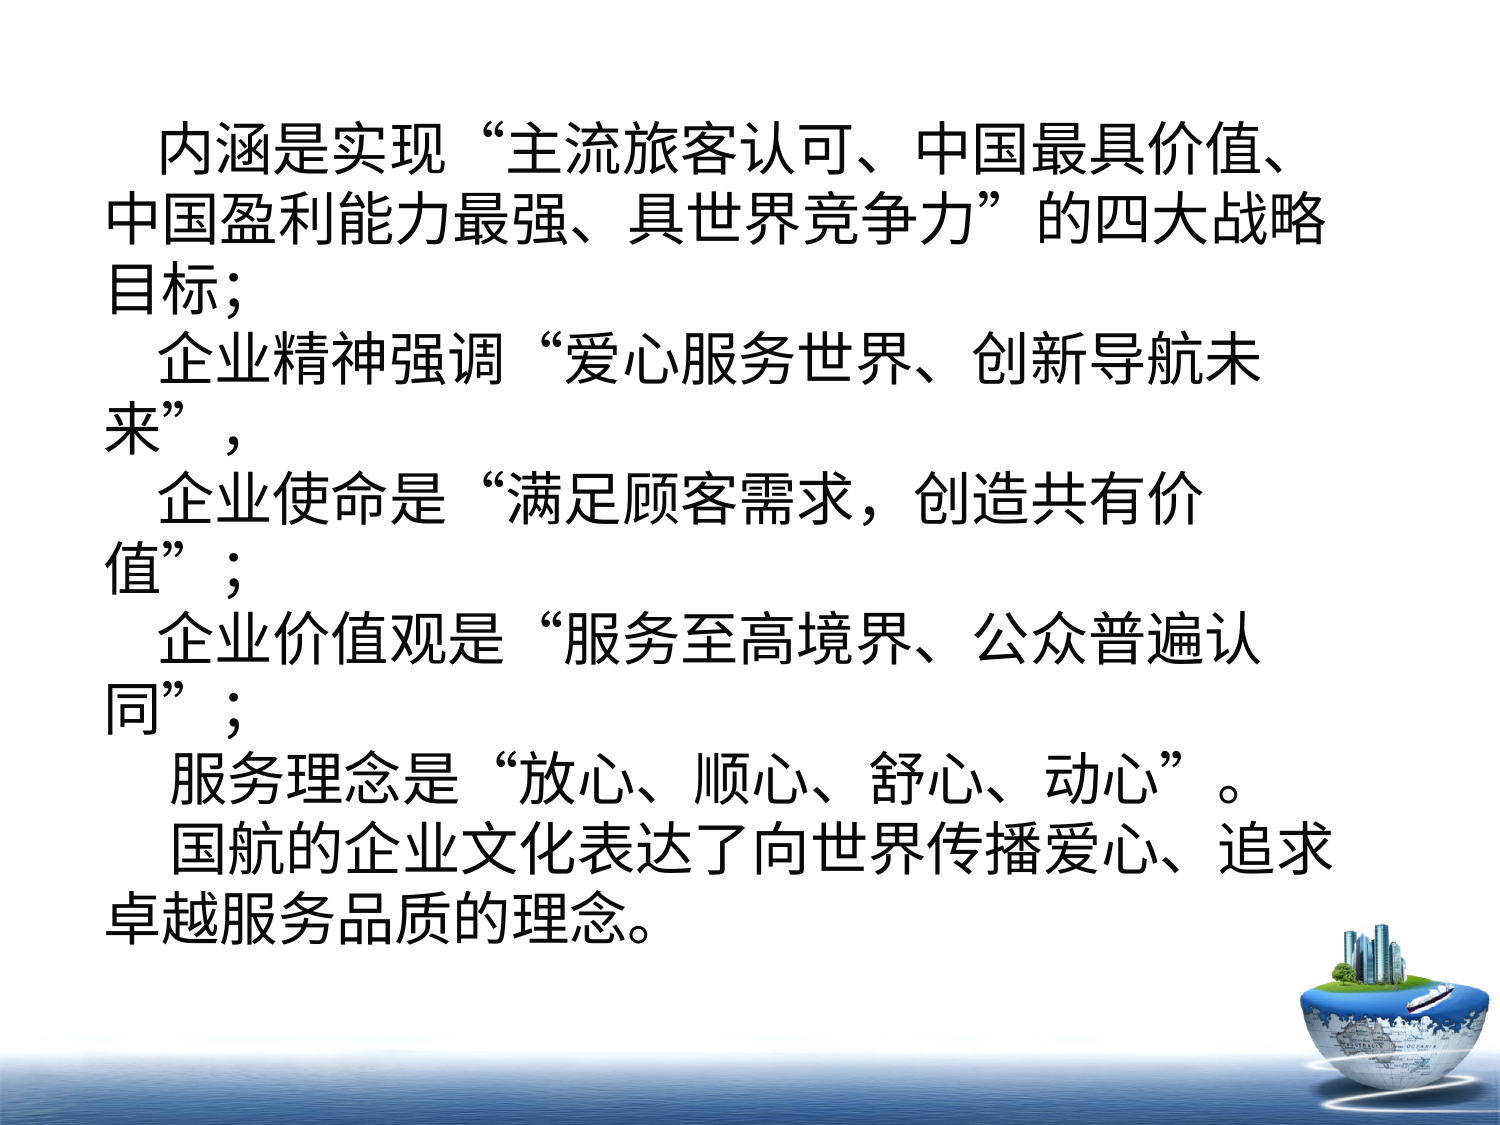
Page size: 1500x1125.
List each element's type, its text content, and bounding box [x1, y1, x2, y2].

picture [0, 920, 1500, 1125]
text_box 内涵是实现“主流旅客认可、中国最具价值、中国盈利能力最强、具世界竞争力”的四大战略目标； 企业精神强调“爱心服务世界、创新导航未来”， 企业使命是“满足顾客需求，创造共有价值”； 企业价值观是“服务至高境界、公众普遍认同”； 服务理念是“放心、顺心、舒心、动心”。 国航的企业文化表达了向世界传播爱心、追求卓越服务品质的理念。 [88, 104, 1367, 960]
